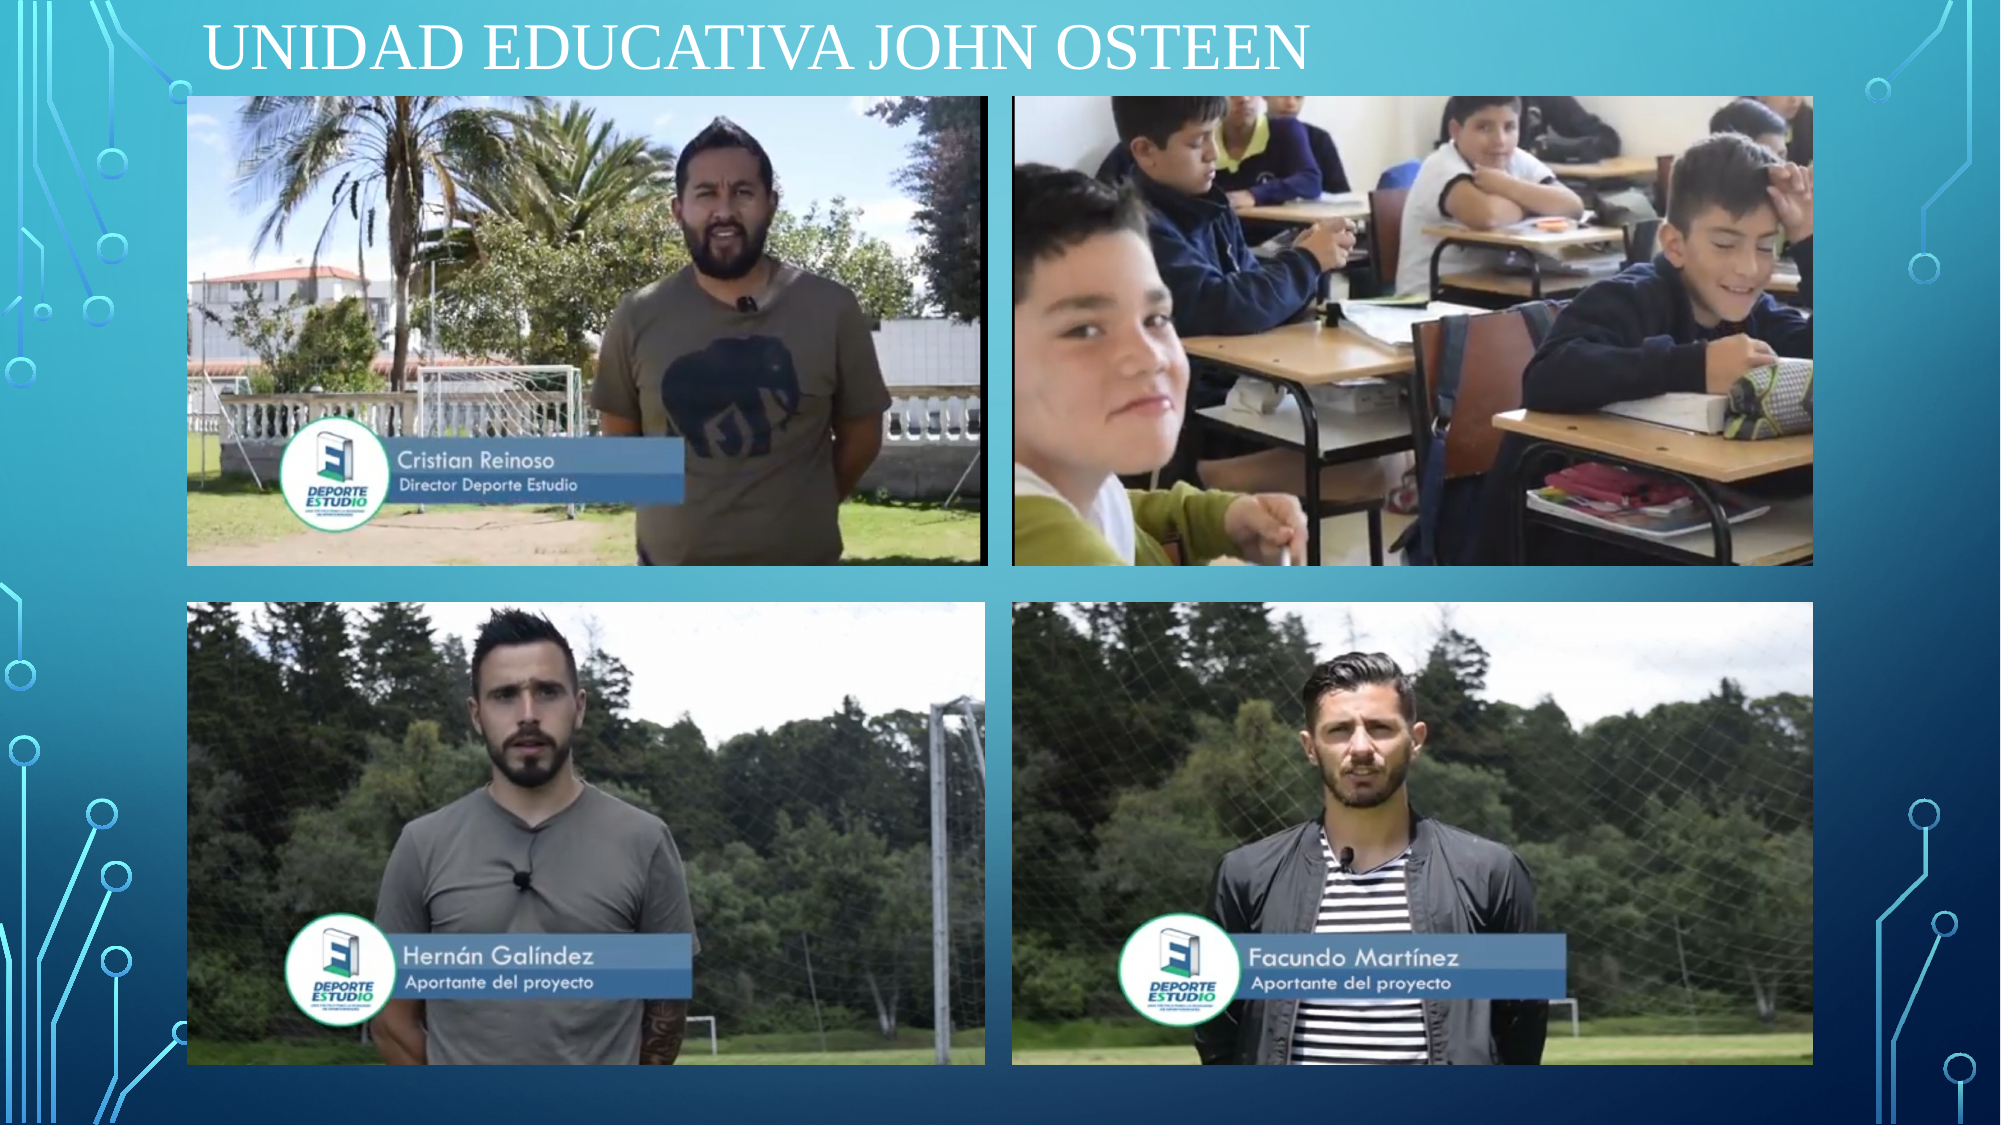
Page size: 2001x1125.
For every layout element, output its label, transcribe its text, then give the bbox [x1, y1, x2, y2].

picture [186, 602, 985, 1065]
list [1012, 95, 1813, 567]
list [186, 95, 988, 567]
title Unidad educativa John osteen [187, 0, 1813, 97]
picture [1012, 602, 1813, 1065]
